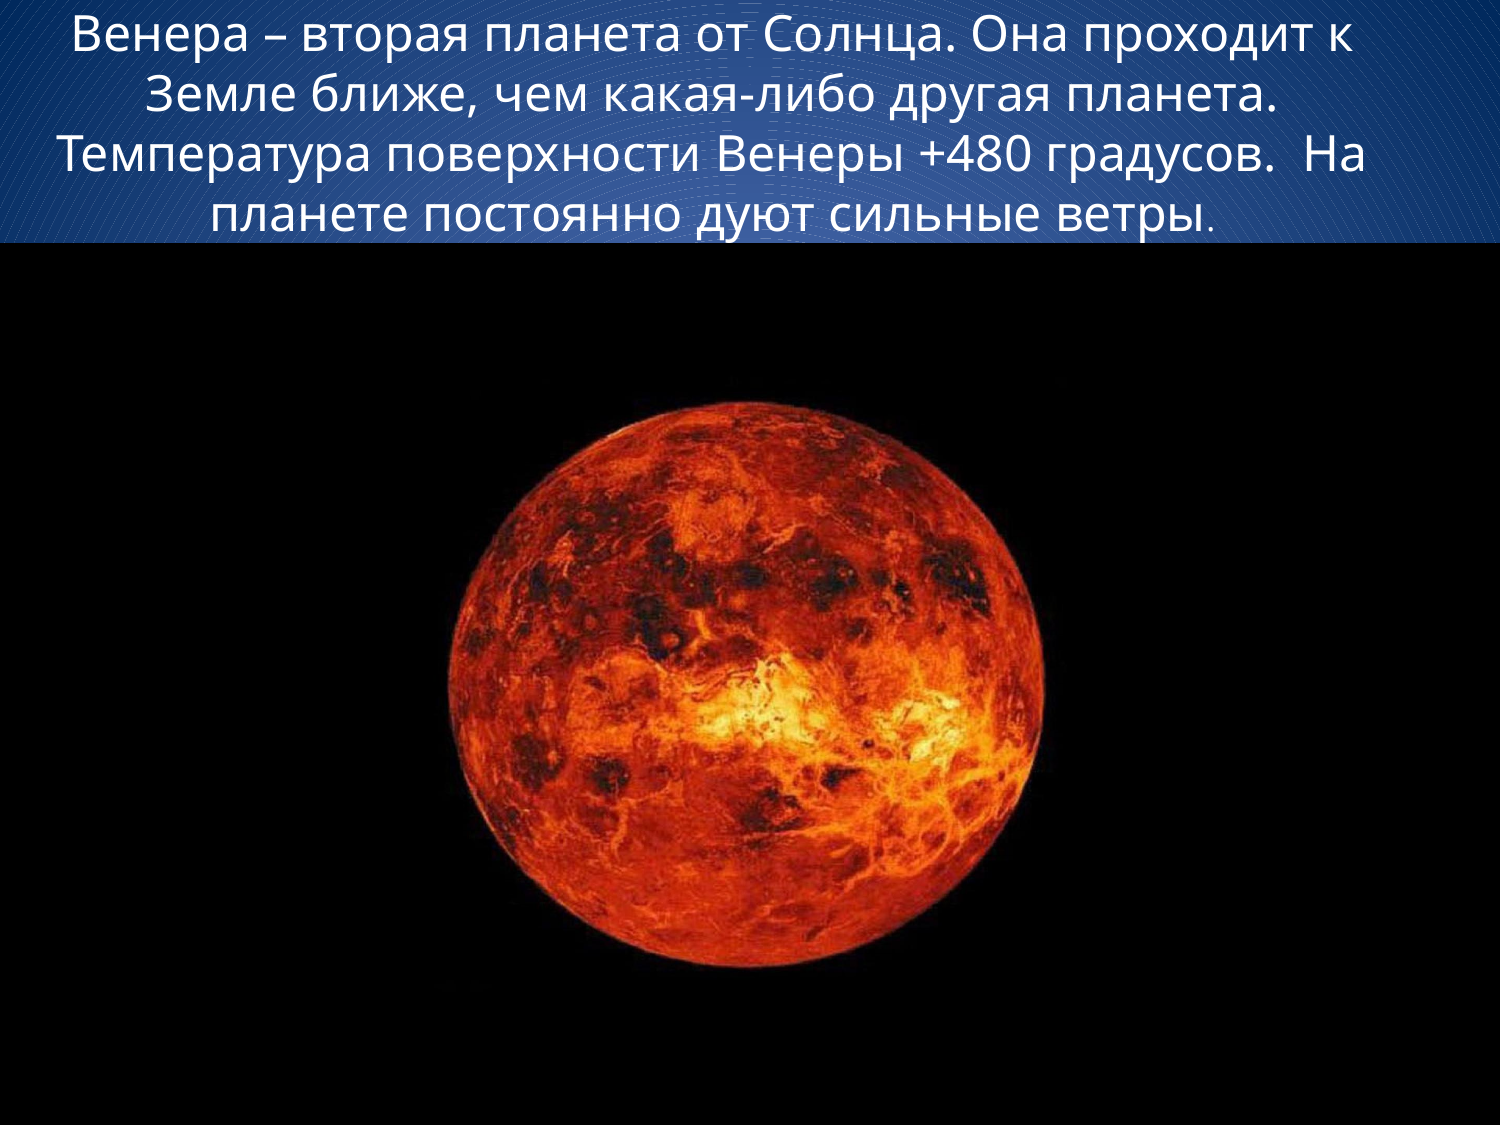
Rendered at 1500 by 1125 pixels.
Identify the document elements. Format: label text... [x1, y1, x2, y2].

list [0, 243, 1500, 1125]
title Венера – вторая планета от Солнца. Она проходит к Земле ближе, чем какая-либо другая планета. Температура поверхности Венеры +480 градусов. На планете постоянно дуют сильные ветры. [0, 0, 1425, 242]
